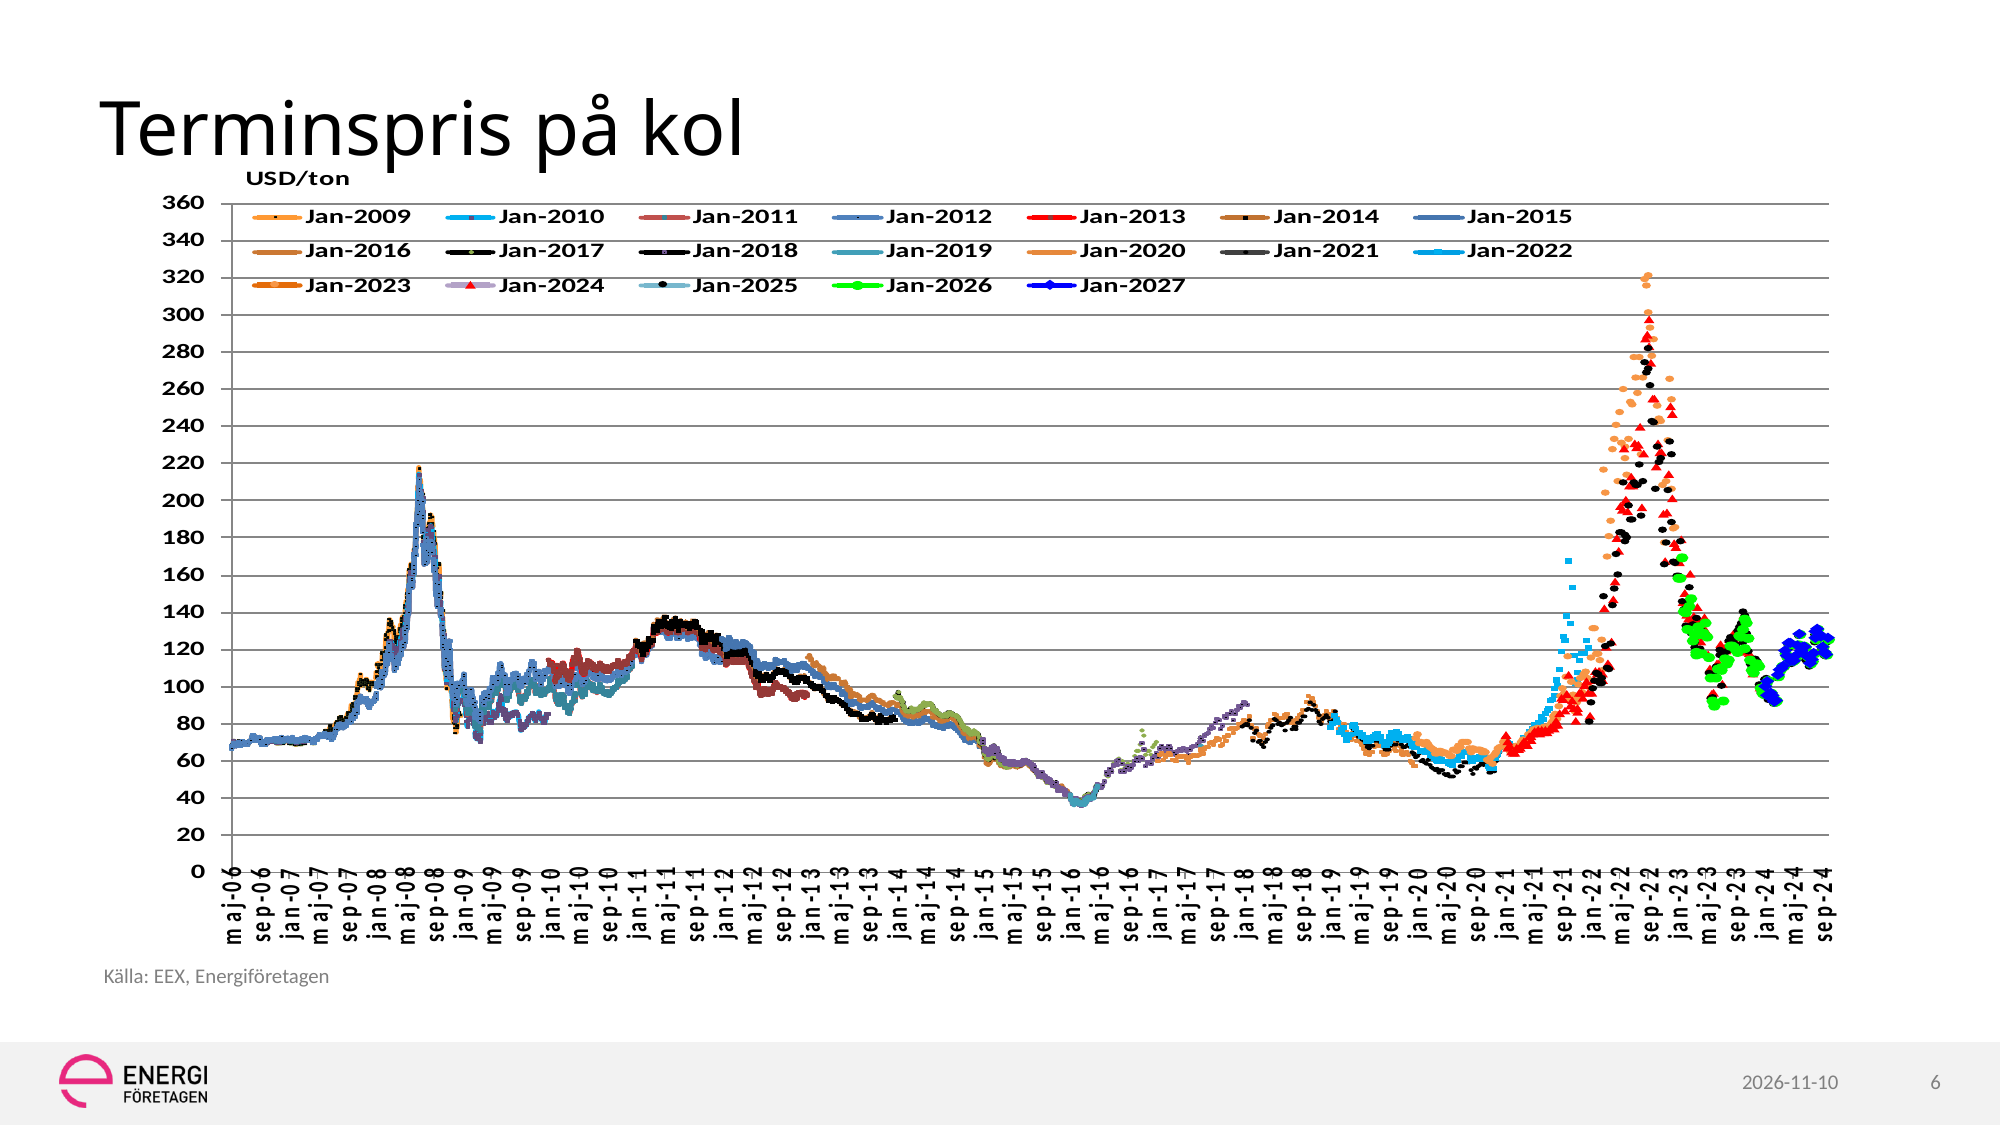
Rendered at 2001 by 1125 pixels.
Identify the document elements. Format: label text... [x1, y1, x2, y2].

picture [124, 151, 1891, 981]
text_box Källa: EEX, Energiföretagen [103, 962, 1229, 993]
slide_number 6 [1882, 1068, 1941, 1099]
picture [59, 1054, 207, 1108]
title Terminspris på kol [99, 30, 1900, 171]
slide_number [1742, 1068, 1854, 1099]
